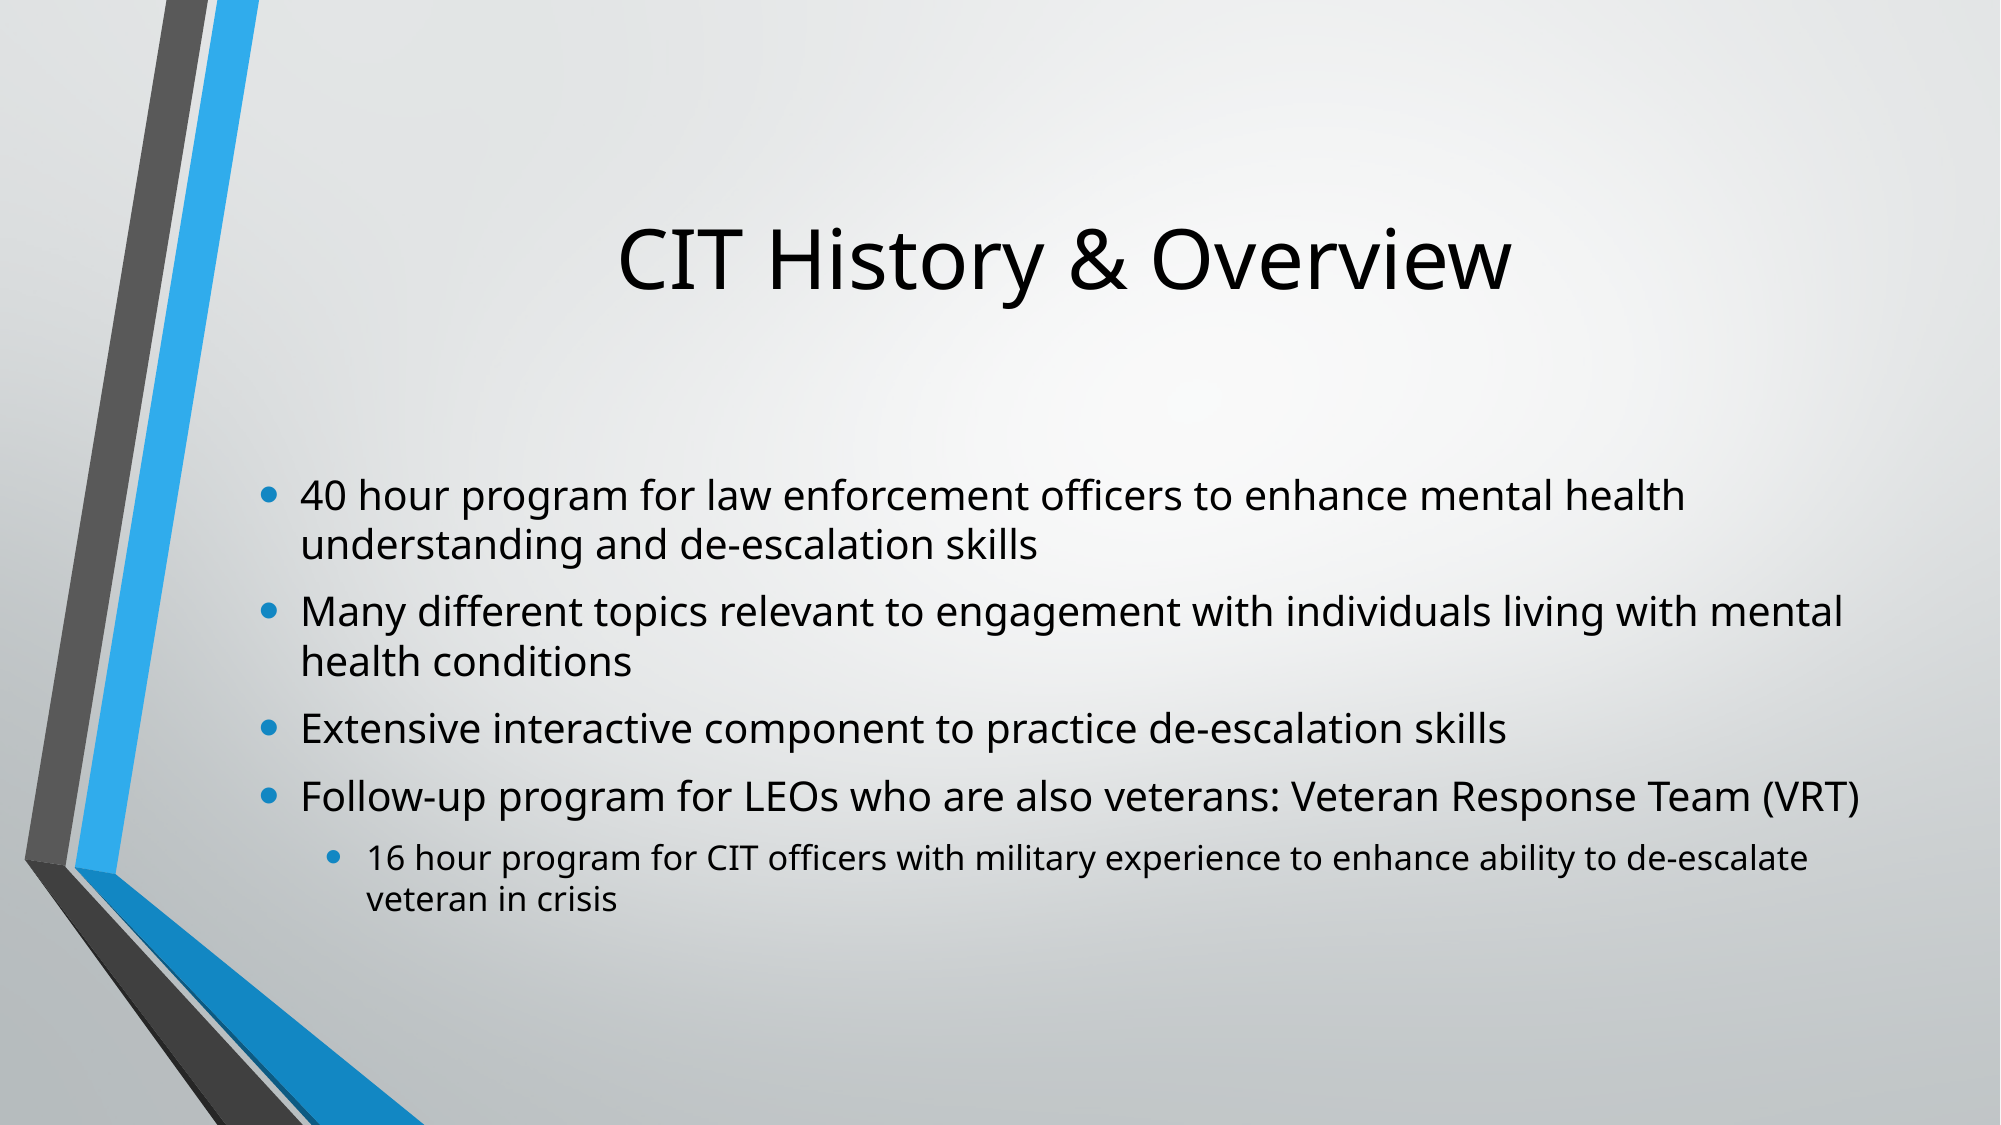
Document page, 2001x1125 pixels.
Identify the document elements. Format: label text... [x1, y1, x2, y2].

title CIT History & Overview [243, 112, 1887, 400]
list 40 hour program for law enforcement officers to enhance mental health understanding and de-escalation skills Many different topics relevant to engagement with individuals living with mental health conditions Extensive interactive component to practice de-escalation skills Follow-up program for LEOs who are also veterans: Veteran Response Team (VRT) 16 hour program for CIT officers with military experience to enhance ability to de-escalate veteran in crisis [243, 437, 1887, 950]
